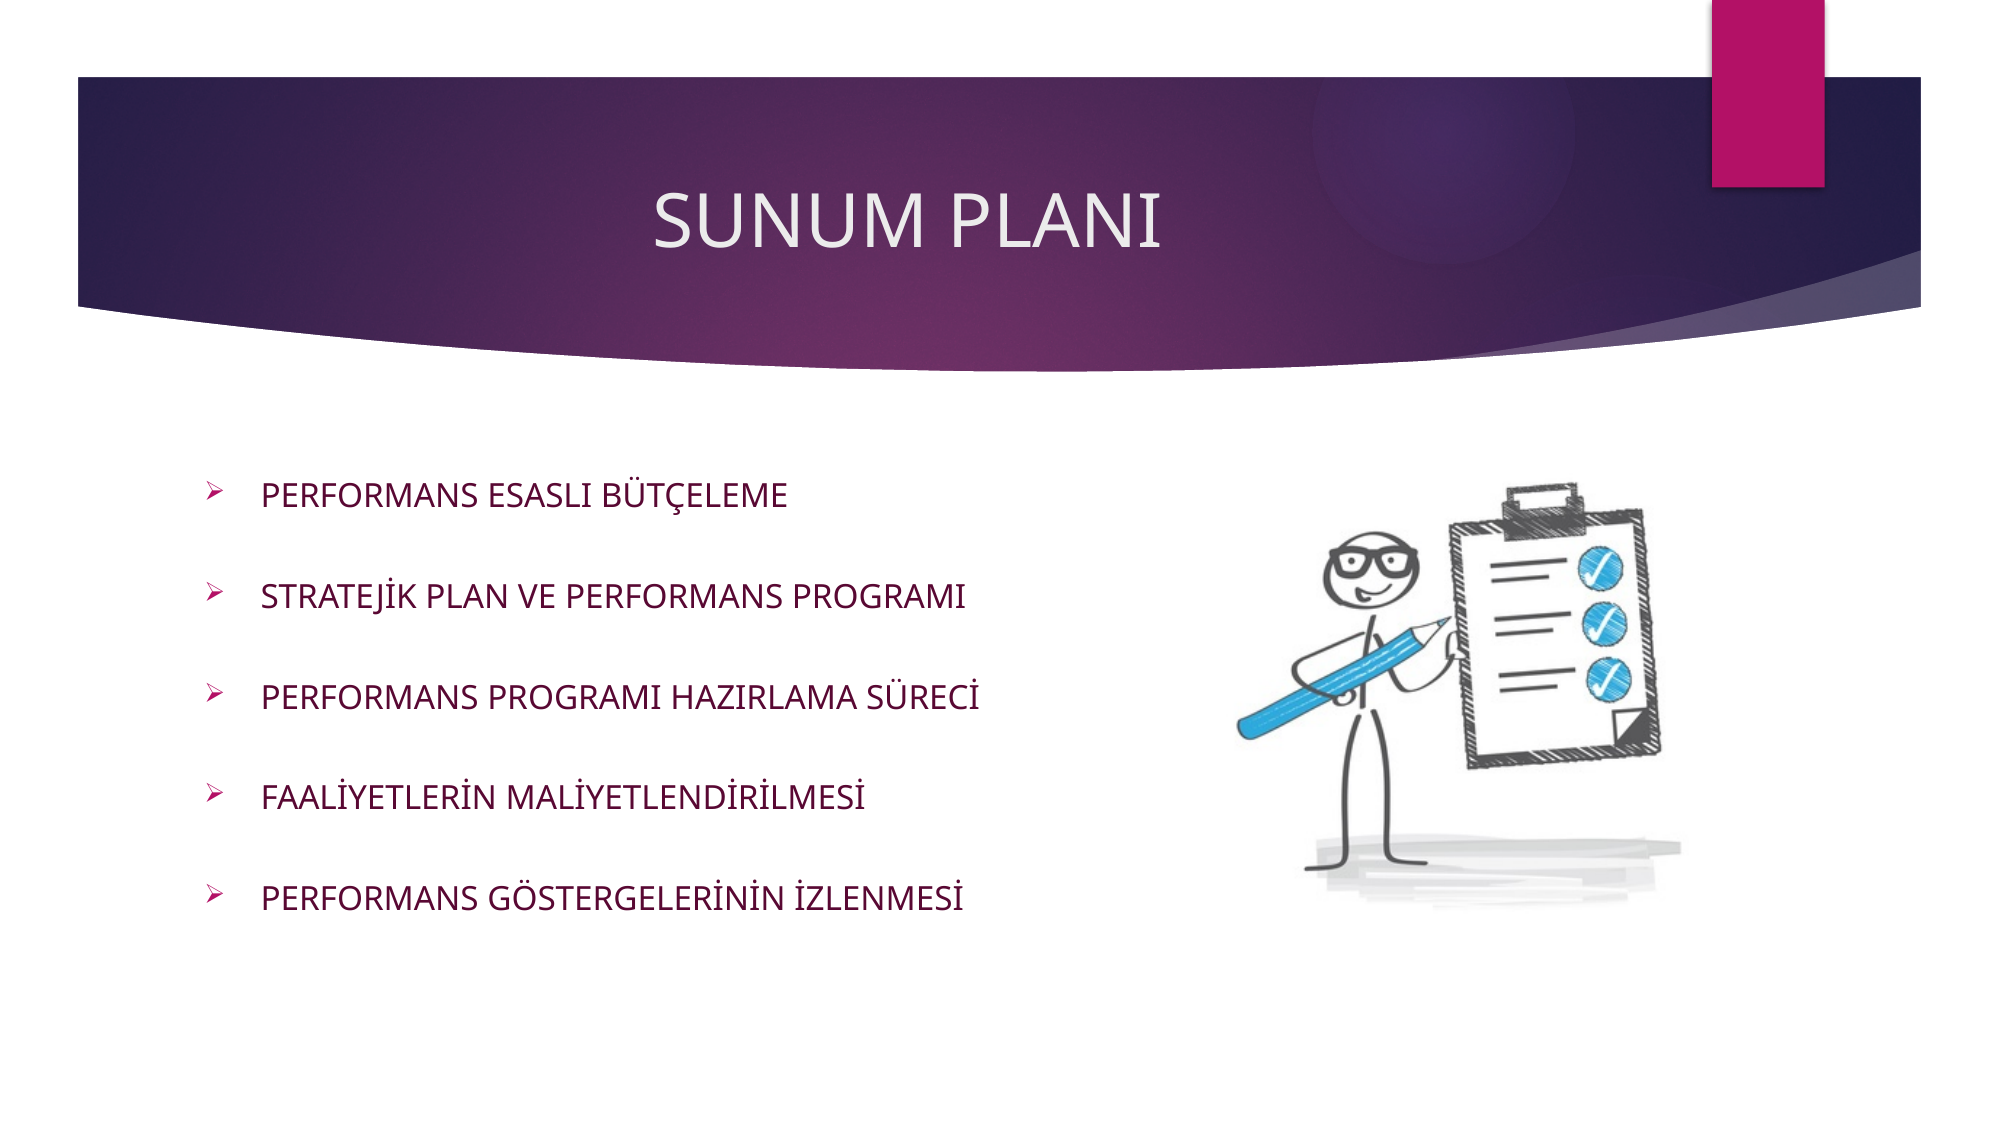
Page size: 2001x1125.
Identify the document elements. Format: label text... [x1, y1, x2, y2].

picture [1212, 424, 1715, 928]
title SUNUM PLANI [189, 159, 1627, 276]
list PERFORMANS ESASLI BÜTÇELEME STRATEJİK PLAN VE PERFORMANS PROGRAMI PERFORMANS PROGRAMI HAZIRLAMA SÜRECİ FAALİYETLERİN MALİYETLENDİRİLMESİ PERFORMANS GÖSTERGELERİNİN İZLENMESİ [189, 427, 1638, 988]
